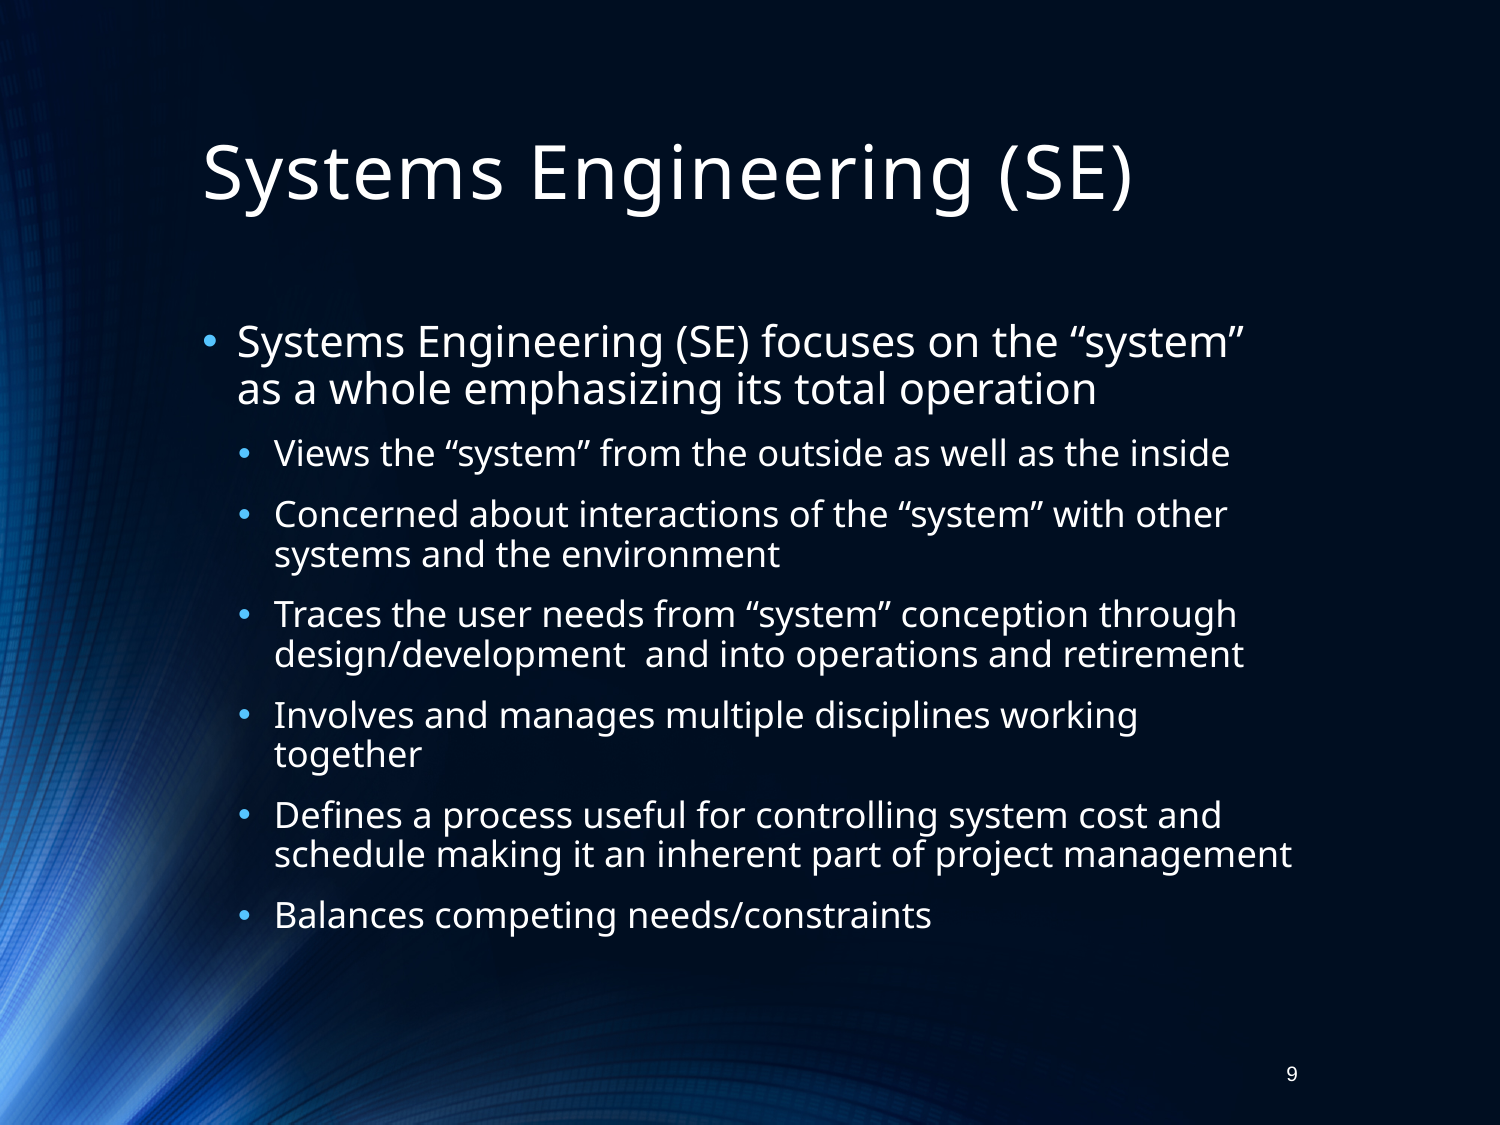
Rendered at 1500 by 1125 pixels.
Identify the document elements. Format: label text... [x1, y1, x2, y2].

picture [0, 0, 1500, 1125]
title Systems Engineering (SE) [187, 62, 1313, 288]
slide_number 9 [1209, 1050, 1313, 1096]
list Systems Engineering (SE) focuses on the “system” as a whole emphasizing its total operation Views the “system” from the outside as well as the inside Concerned about interactions of the “system” with other systems and the environment Traces the user needs from “system” conception through design/development and into operations and retirement Involves and manages multiple disciplines working together Defines a process useful for controlling system cost and schedule making it an inherent part of project management Balances competing needs/constraints [187, 312, 1312, 988]
